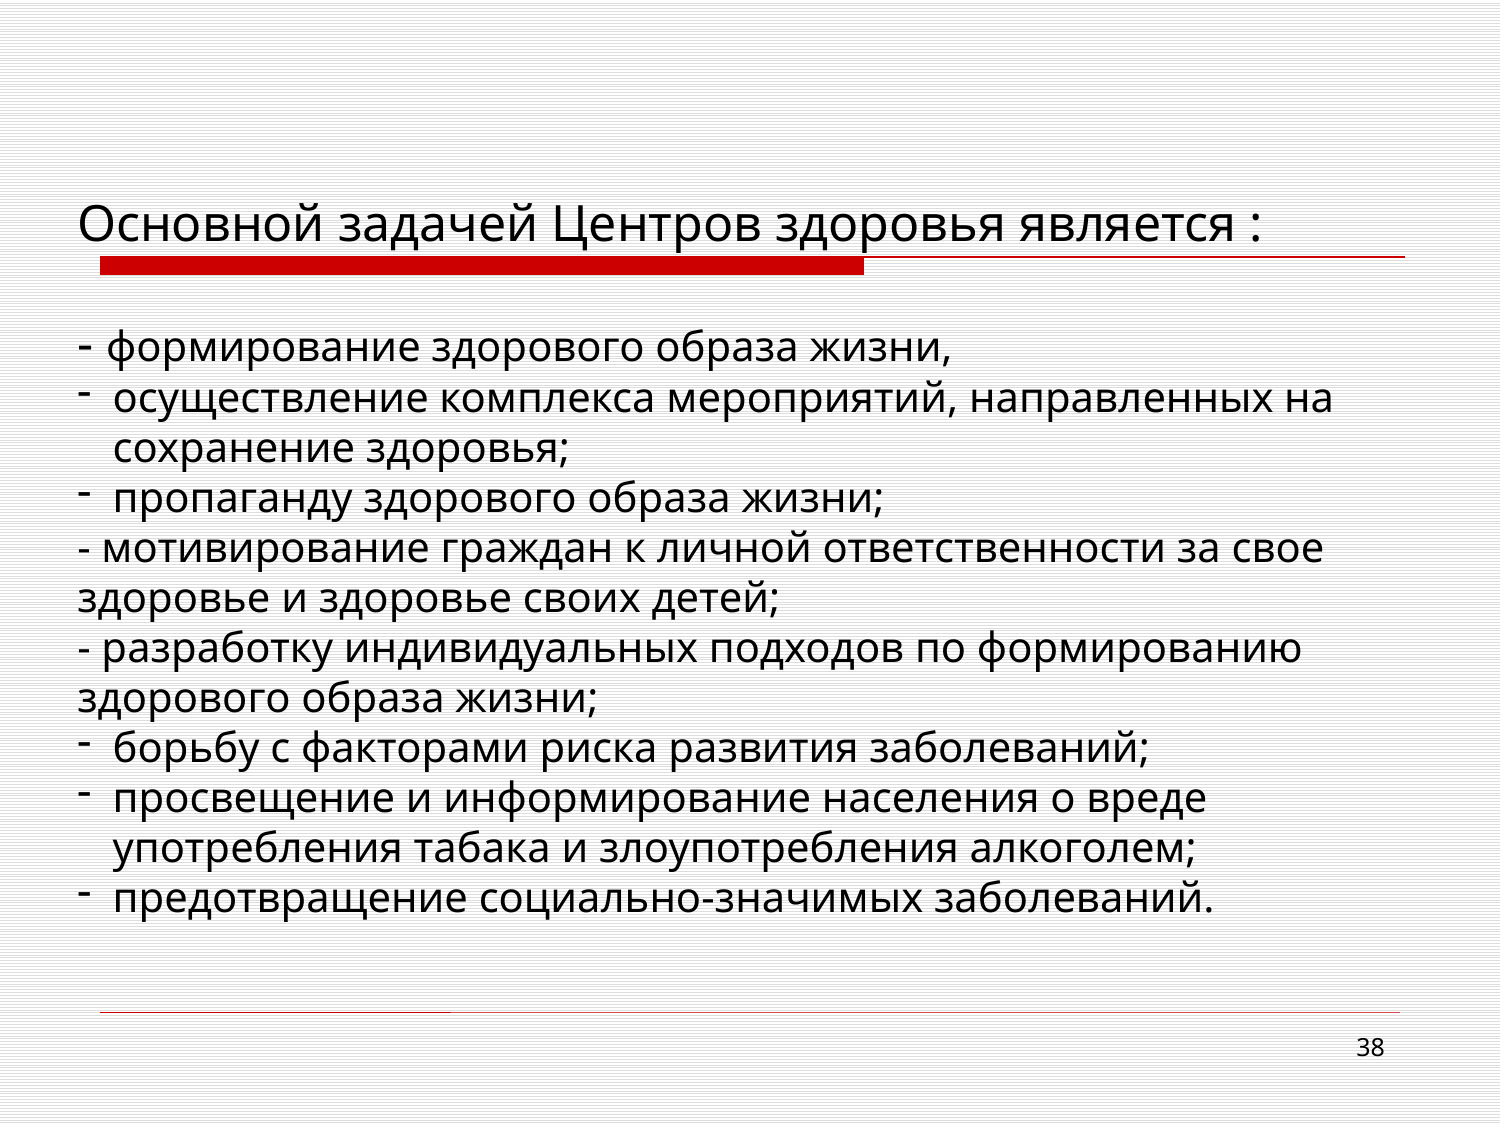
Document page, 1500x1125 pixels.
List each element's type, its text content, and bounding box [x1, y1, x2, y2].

slide_number 38 [1074, 1024, 1401, 1103]
text_box Основной задачей Центров здоровья является : - формирование здорового образа жизни, осуществление комплекса мероприятий, направленных на сохранение здоровья; пропаганду здорового образа жизни; - мотивирование граждан к личной ответственности за свое здоровье и здоровье своих детей; - разработку индивидуальных подходов по формированию здорового образа жизни; борьбу с факторами риска развития заболеваний; просвещение и информирование населения о вреде употребления табака и злоупотребления алкоголем; предотвращение социально-значимых заболеваний. [62, 183, 1450, 929]
